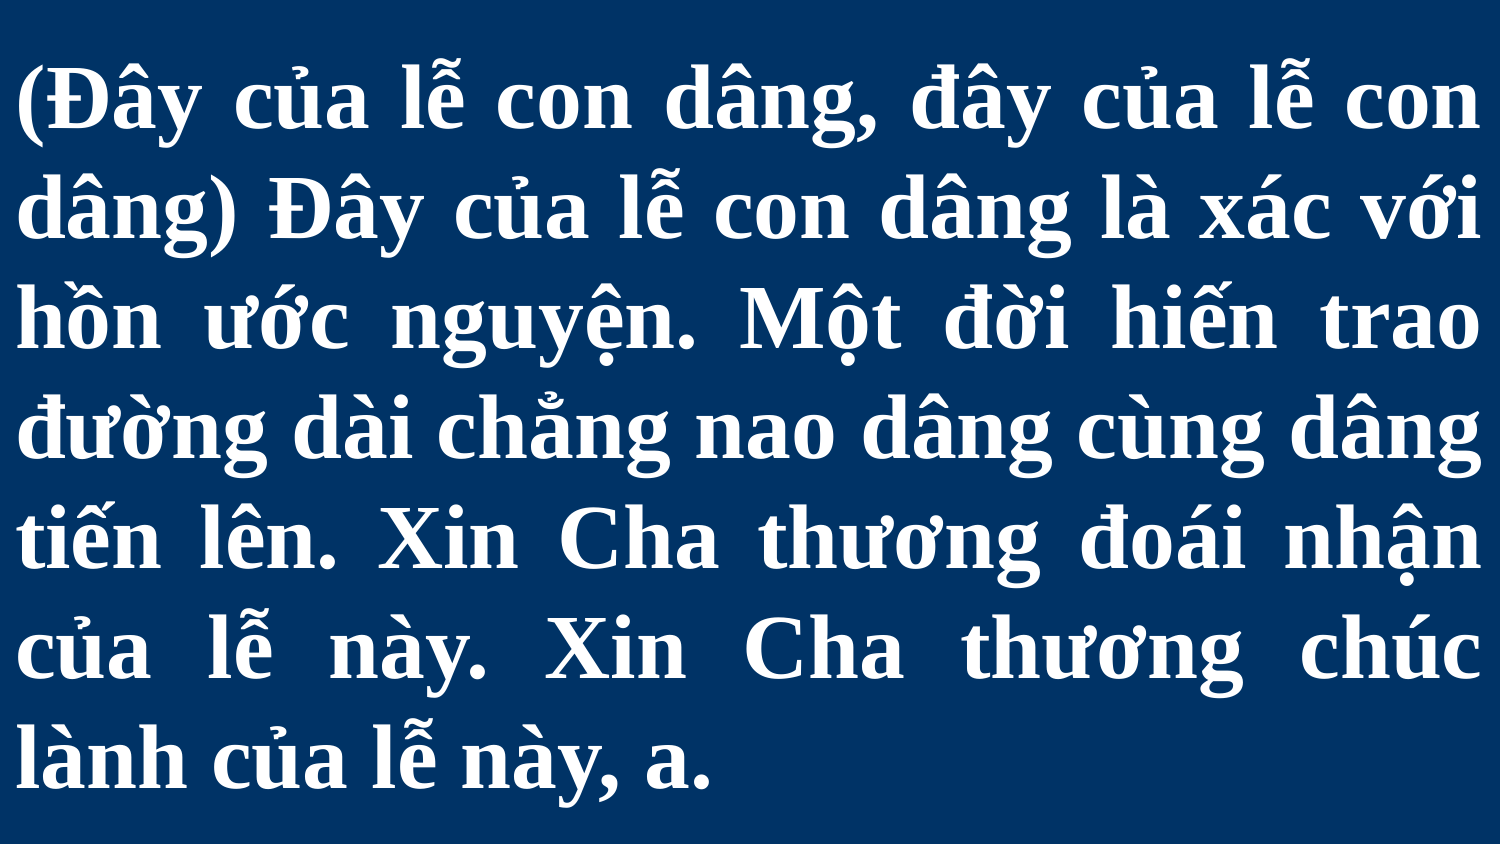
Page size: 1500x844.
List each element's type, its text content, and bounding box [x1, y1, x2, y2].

title (Đây của lễ con dâng, đây của lễ con dâng) Đây của lễ con dâng là xác với hồn ước nguyện. Một đời hiến trao đường dài chẳng nao dâng cùng dâng tiến lên. Xin Cha thương đoái nhận của lễ này. Xin Cha thương chúc lành của lễ này, a. [0, 0, 1500, 844]
